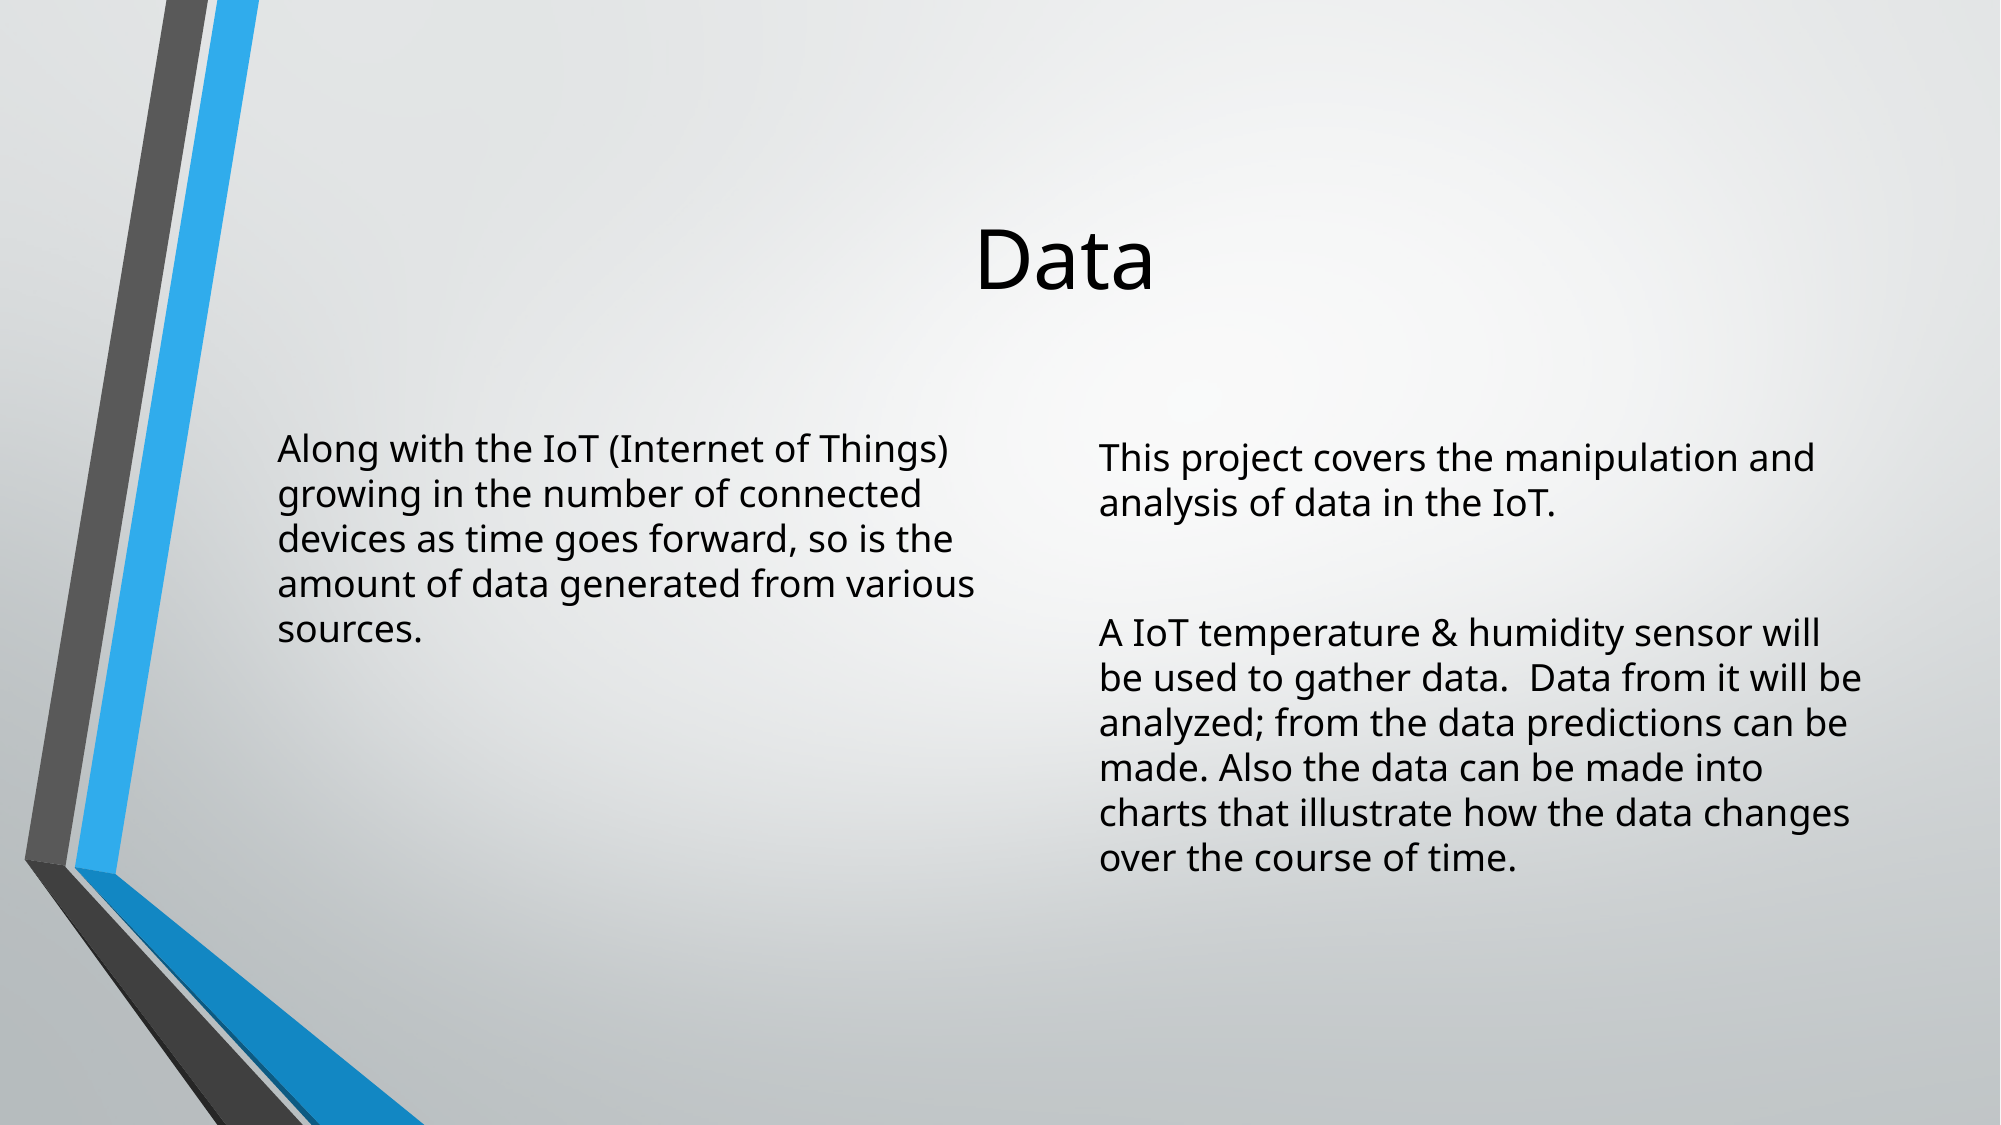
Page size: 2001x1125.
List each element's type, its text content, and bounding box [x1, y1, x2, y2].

list Along with the IoT (Internet of Things) growing in the number of connected devices as time goes forward, so is the amount of data generated from various sources. [262, 281, 1066, 794]
title Data [243, 112, 1887, 400]
list This project covers the manipulation and analysis of data in the IoT. A IoT temperature & humidity sensor will be used to gather data. Data from it will be analyzed; from the data predictions can be made. Also the data can be made into charts that illustrate how the data changes over the course of time. [1083, 399, 1887, 913]
